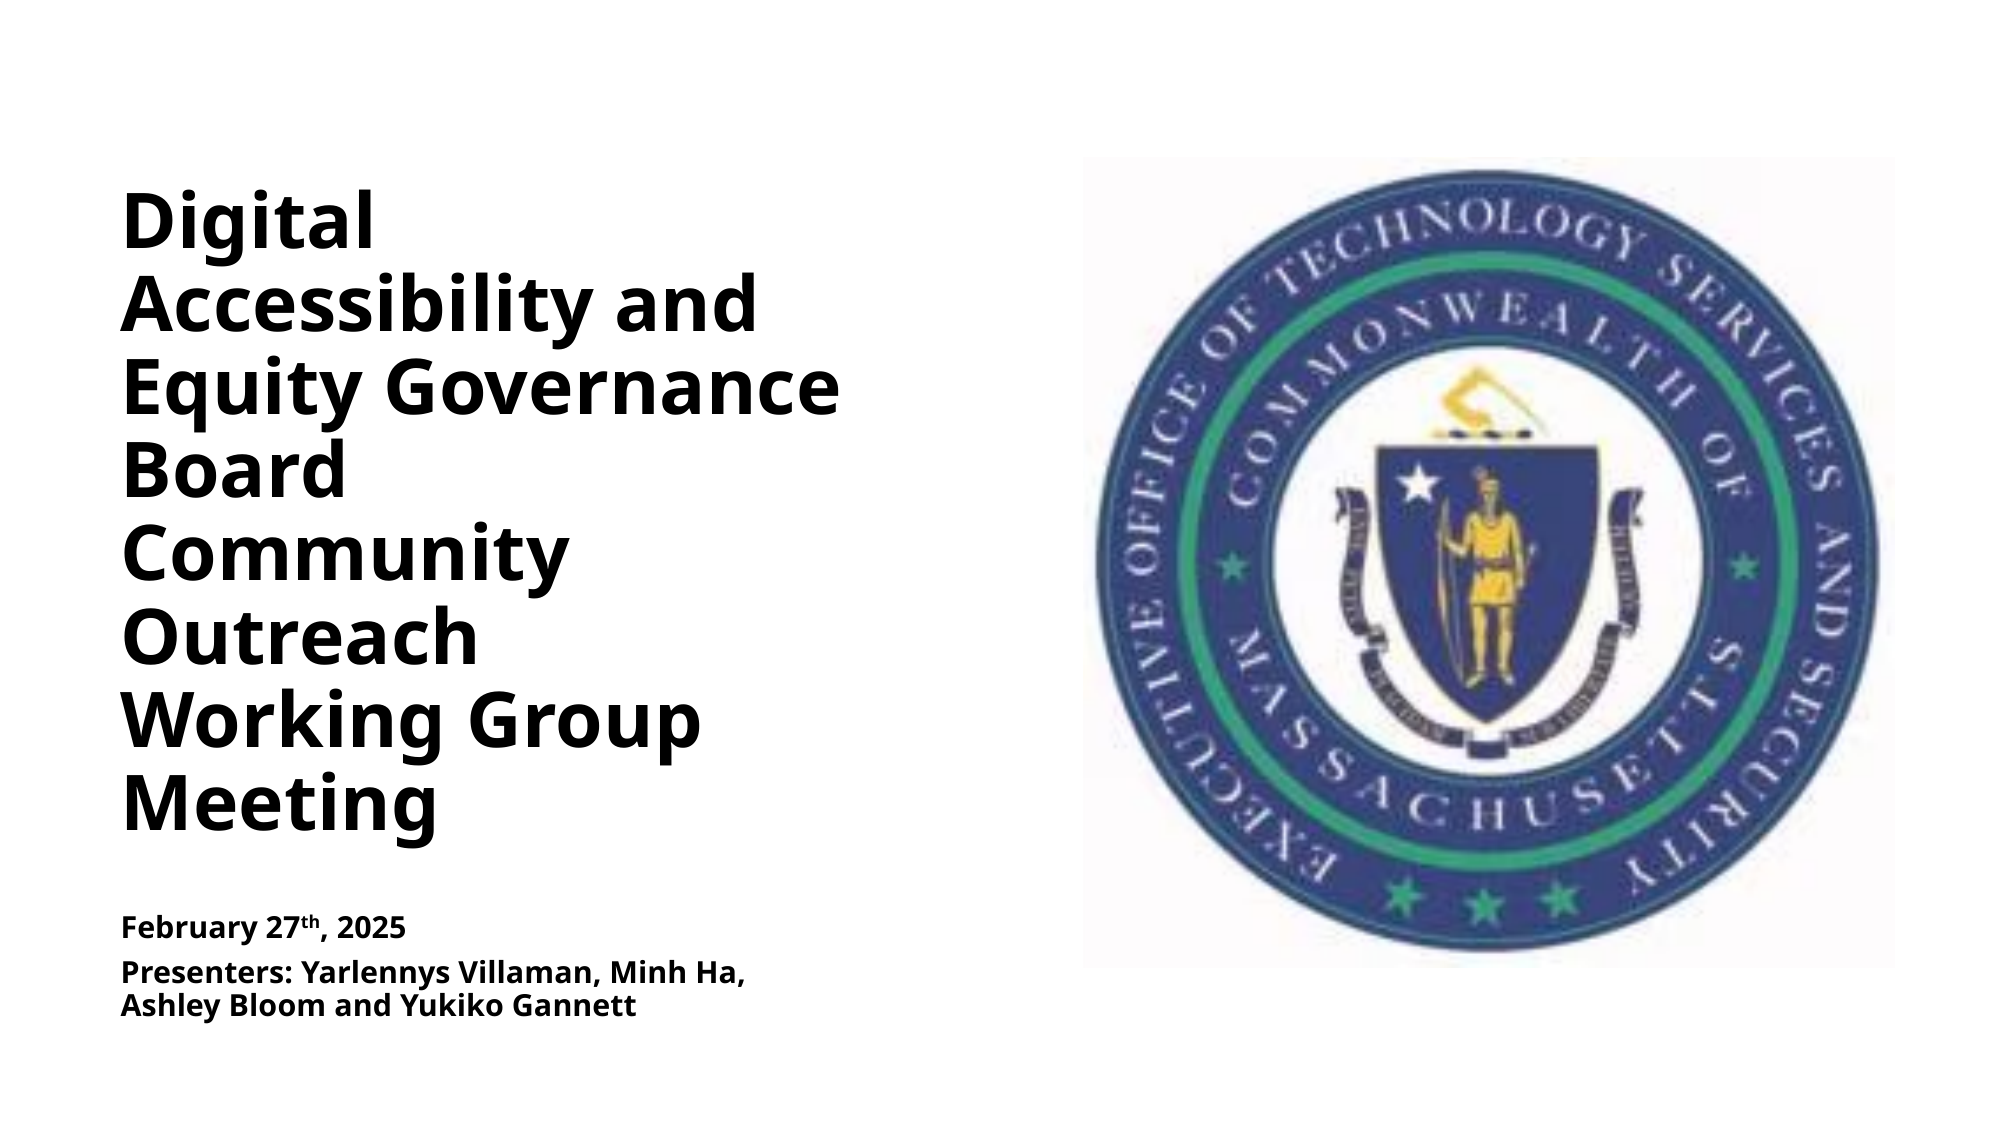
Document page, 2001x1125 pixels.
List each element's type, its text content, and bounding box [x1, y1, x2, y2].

picture [1083, 156, 1895, 969]
subtitle February 27th, 2025 Presenters: Yarlennys Villaman, Minh Ha, Ashley Bloom and Yukiko Gannett [105, 904, 864, 1032]
title Digital Accessibility and Equity Governance Board Community Outreach Working Group Meeting [105, 105, 864, 855]
